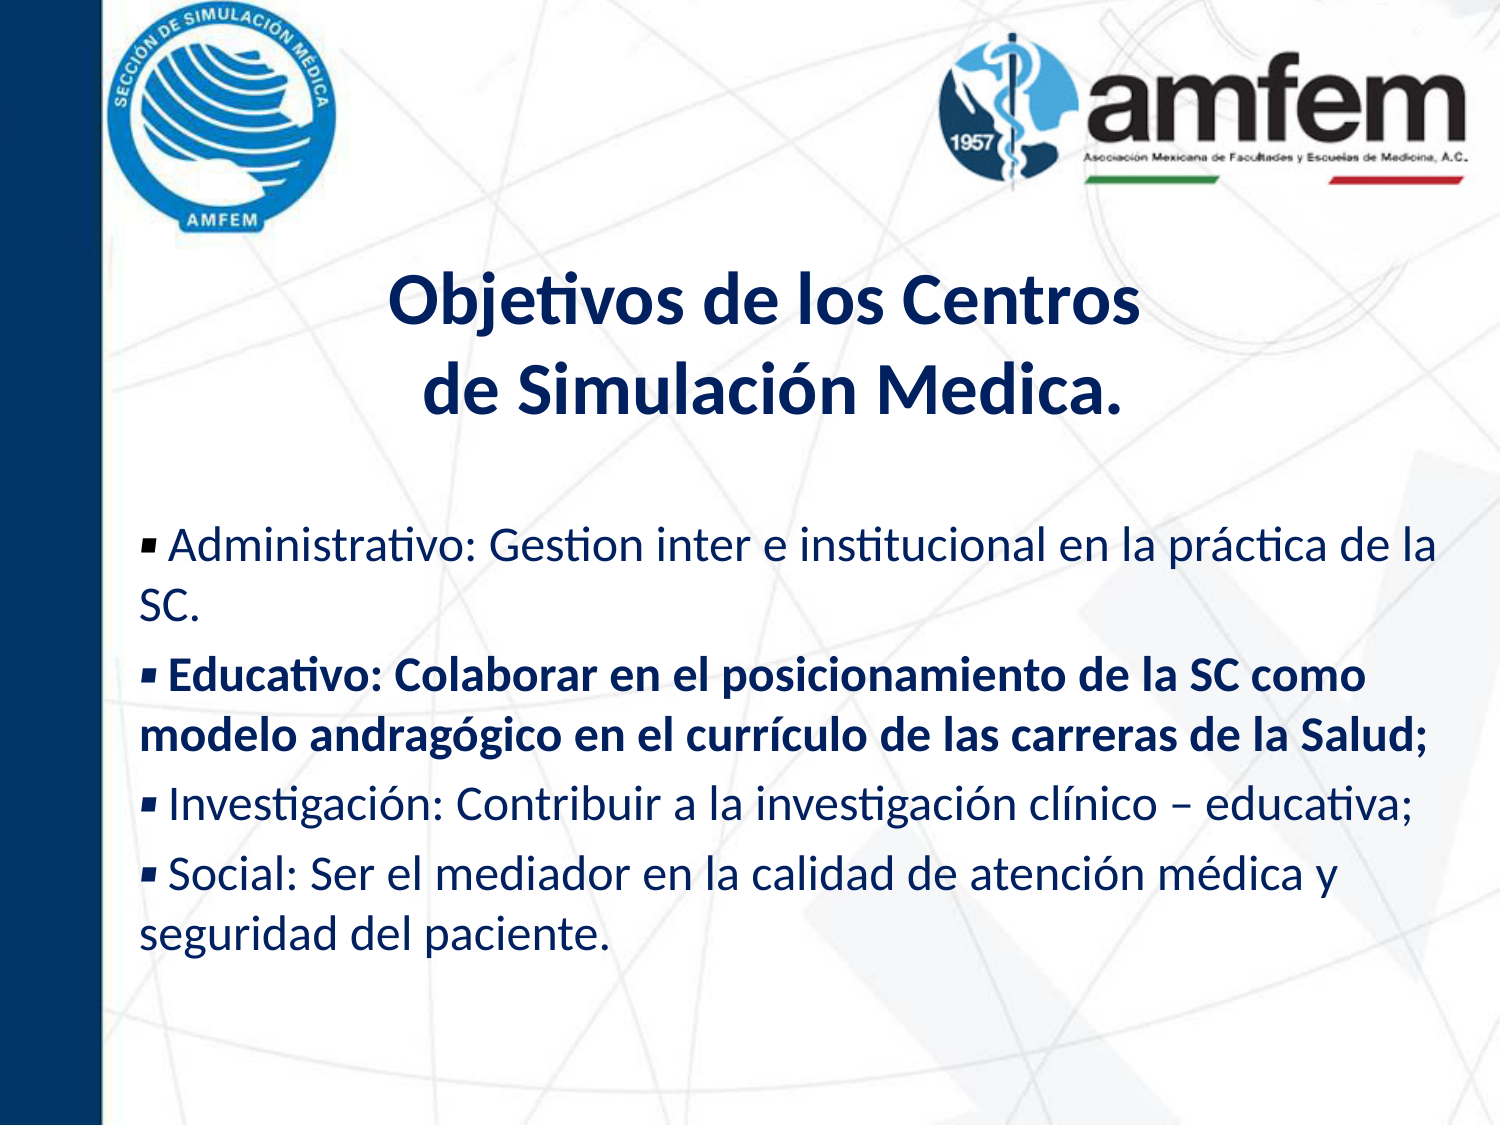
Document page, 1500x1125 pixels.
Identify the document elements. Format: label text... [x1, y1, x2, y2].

picture [0, 0, 1500, 1125]
list ▪ Administrativo: Gestion inter e institucional en la práctica de la SC. ▪ Educativo: Colaborar en el posicionamiento de la SC como modelo andragógico en el currículo de las carreras de la Salud; ▪ Investigación: Contribuir a la investigación clínico – educativa; ▪ Social: Ser el mediador en la calidad de atención médica y seguridad del paciente. [123, 503, 1456, 1078]
text_box [110, 100, 570, 162]
title Objetivos de los Centros de Simulación Medica. [116, 278, 1432, 501]
